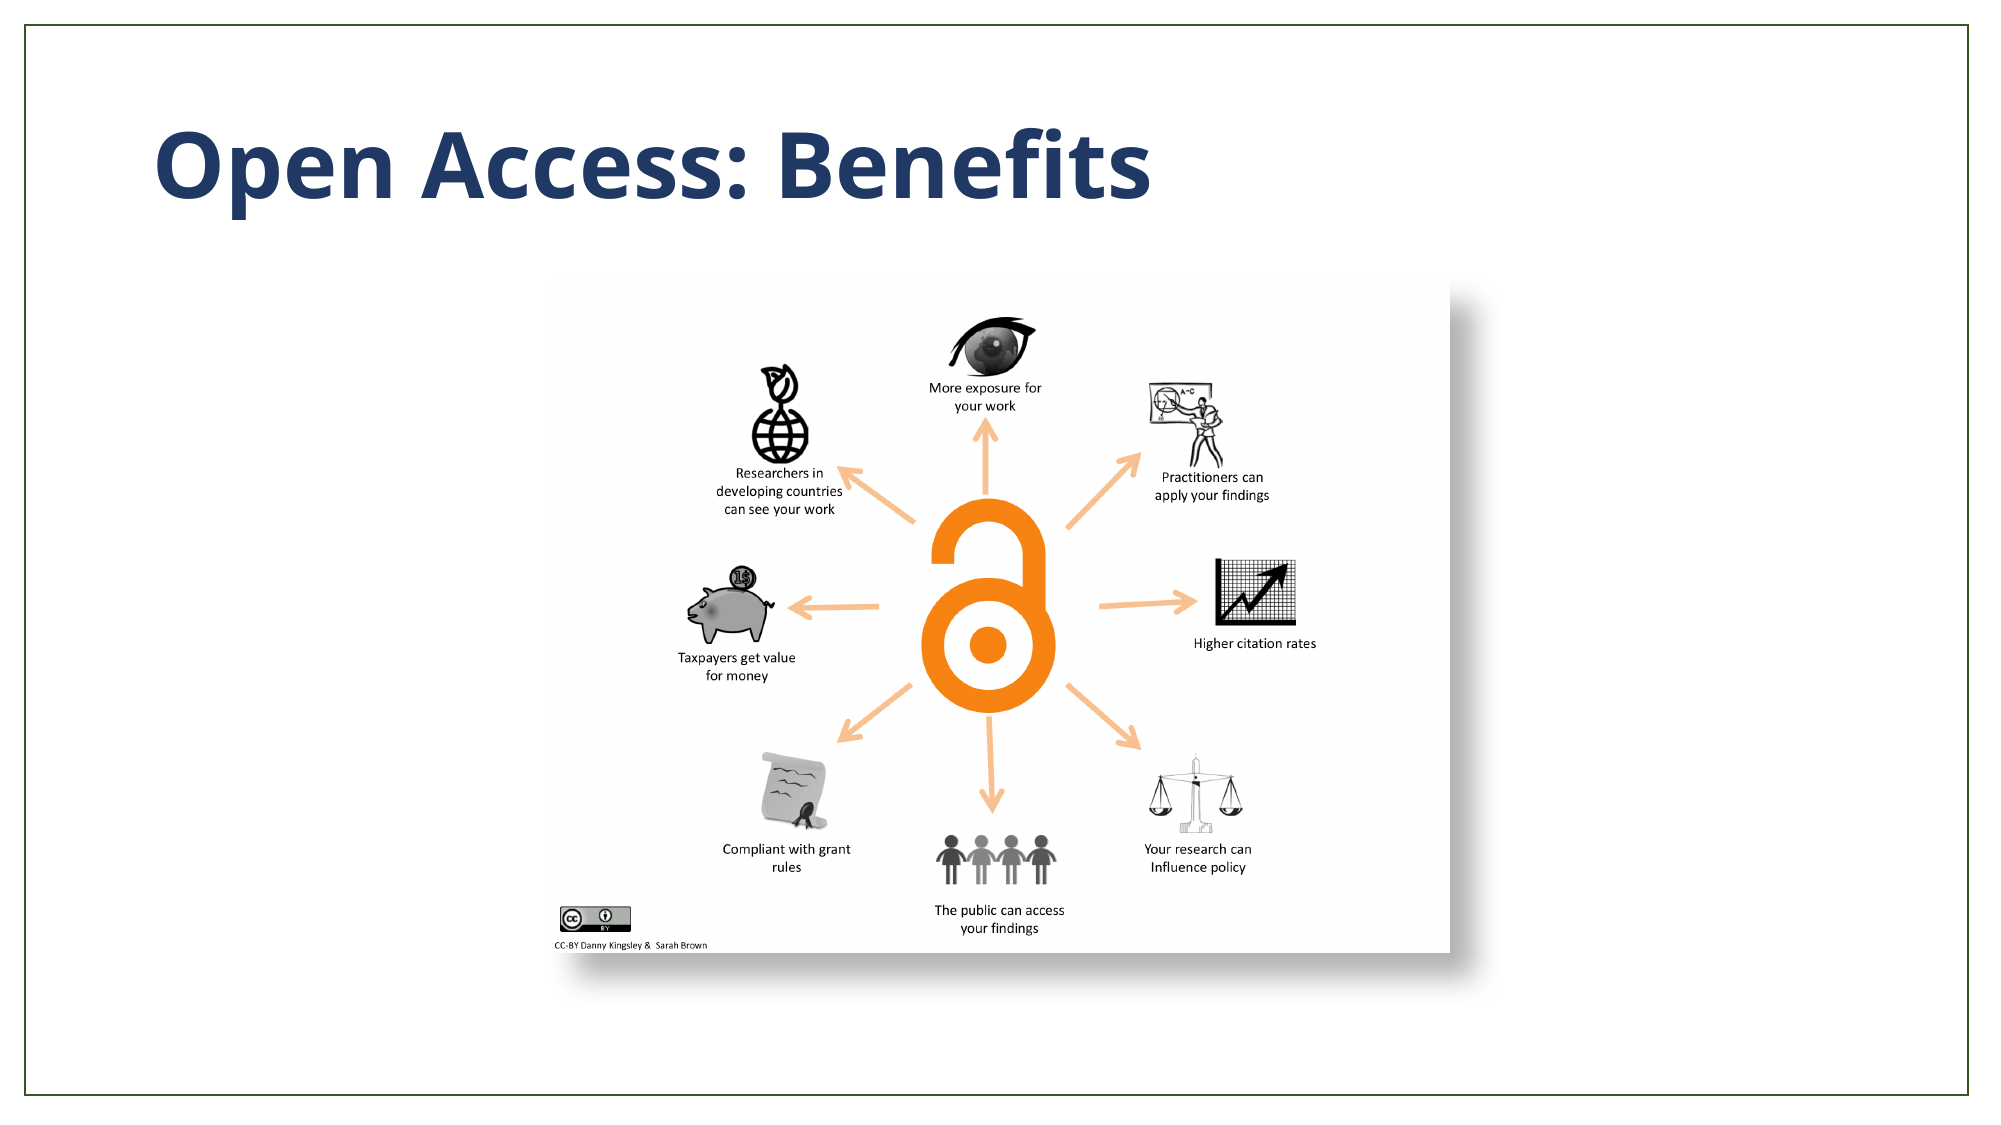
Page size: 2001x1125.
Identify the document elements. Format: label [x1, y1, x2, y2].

text_box [24, 24, 1969, 1096]
picture [549, 277, 1450, 953]
